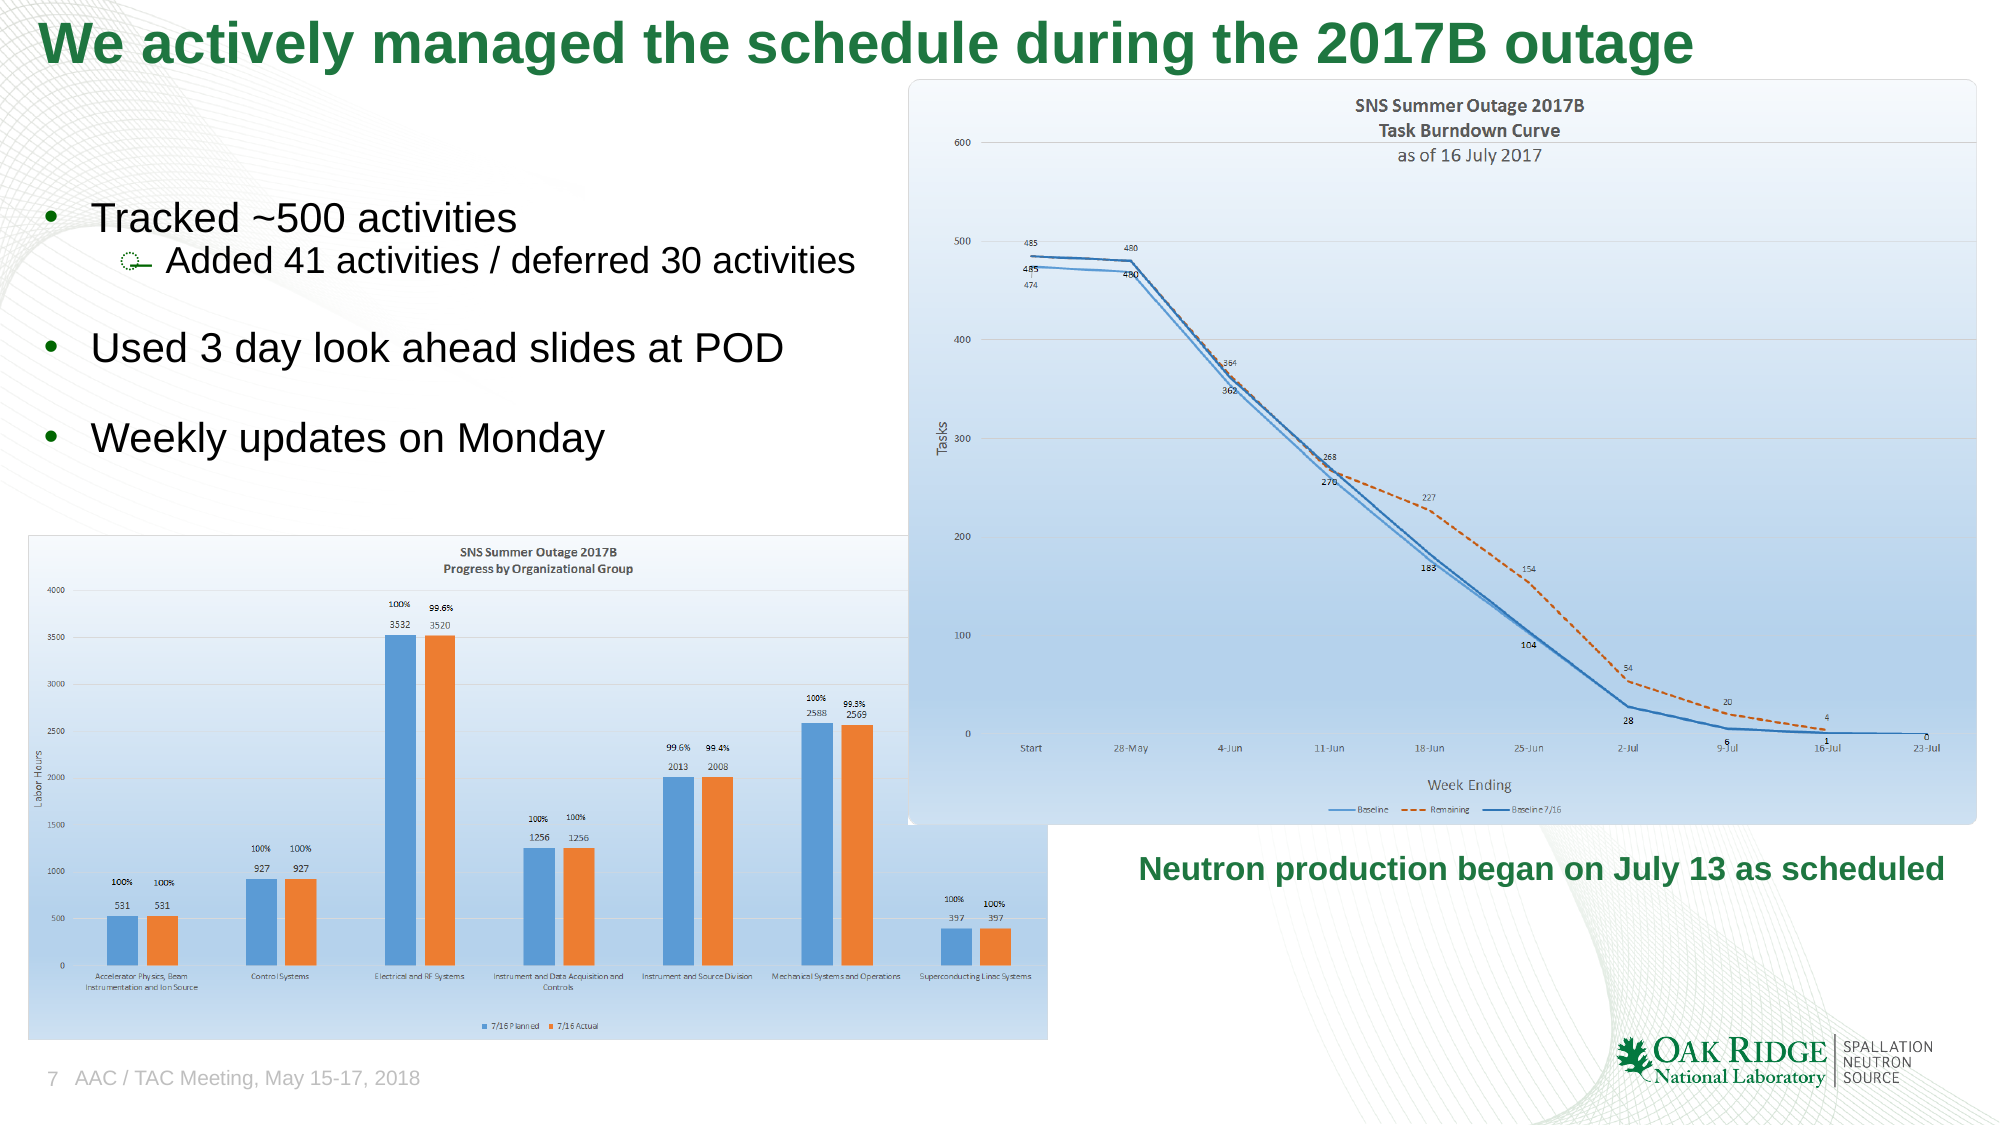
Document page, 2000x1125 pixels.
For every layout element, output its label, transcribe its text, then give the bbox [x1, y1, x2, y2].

text_box Tracked ~500 activities Added 41 activities / deferred 30 activities Used 3 day look ahead slides at POD Weekly updates on Monday [28, 188, 895, 514]
picture [28, 0, 2000, 1125]
text_box Neutron production began on July 13 as scheduled [1123, 844, 1962, 896]
title We actively managed the schedule during the 2017B outage [23, 8, 1814, 144]
